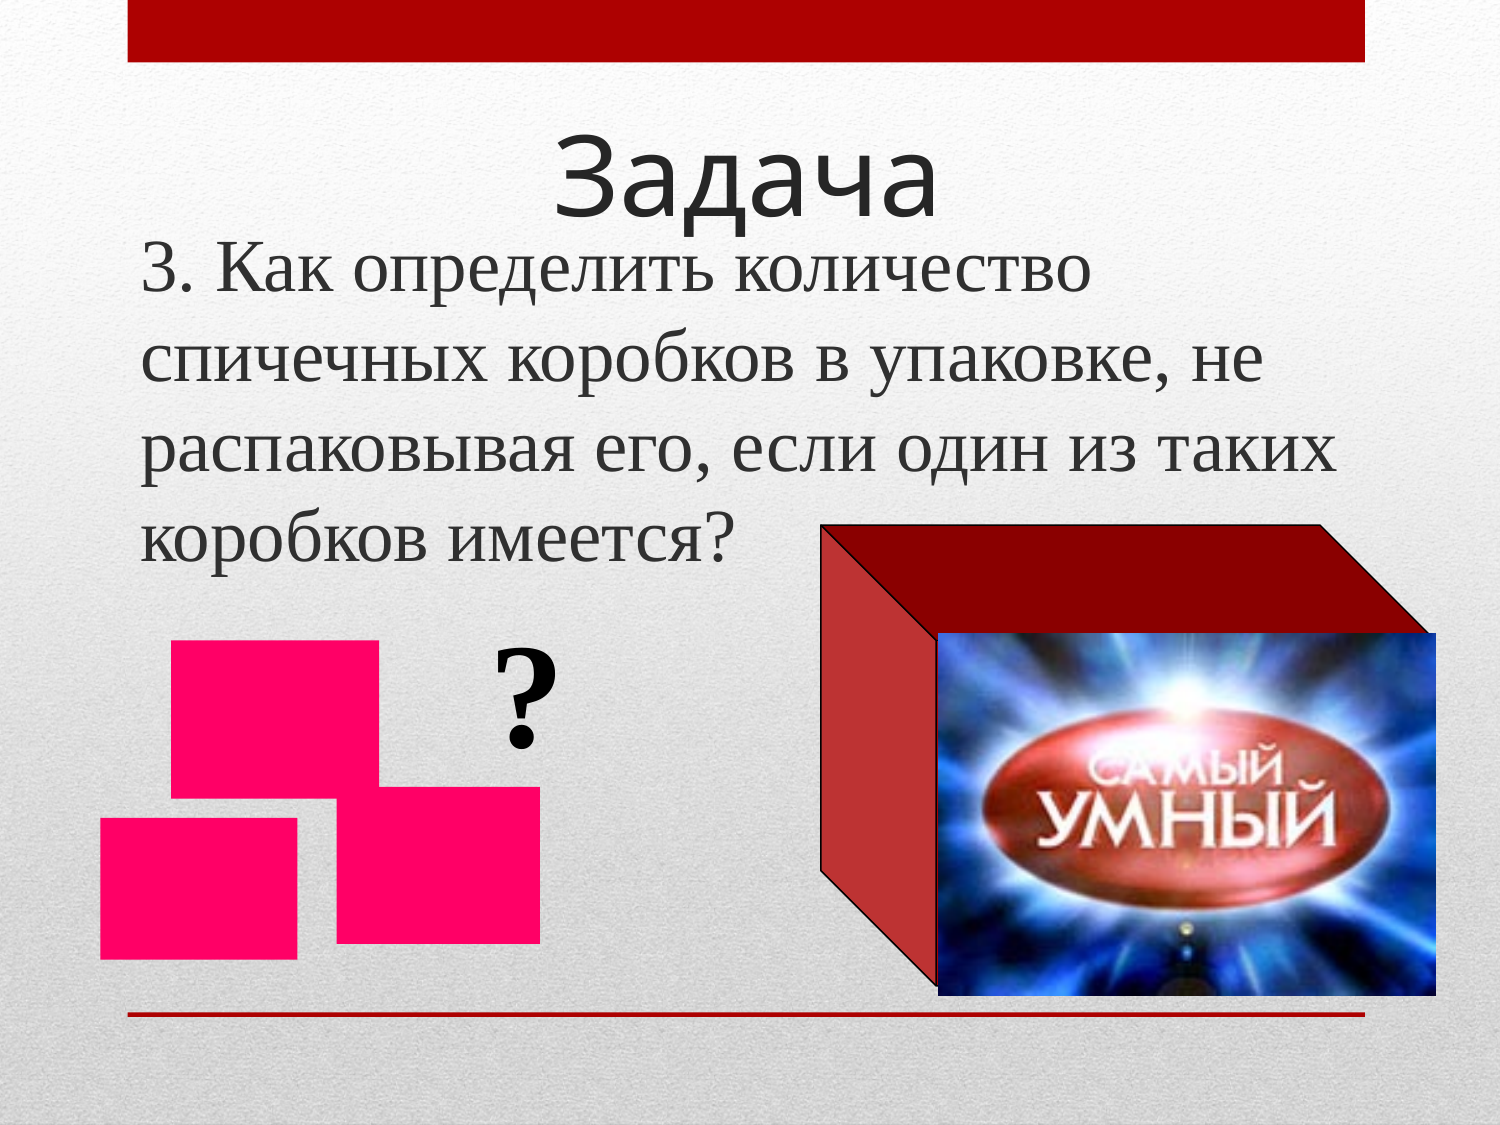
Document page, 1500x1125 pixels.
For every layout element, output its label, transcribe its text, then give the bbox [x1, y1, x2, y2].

text_box ? [474, 589, 605, 785]
text_box [171, 640, 380, 799]
list 3. Как определить количество спичечных коробков в упаковке, не распаковывая его, если один из таких коробков имеется? [125, 112, 1363, 750]
picture [938, 632, 1436, 997]
title Задача [206, 0, 1320, 112]
text_box [100, 817, 298, 960]
text_box [336, 786, 540, 944]
